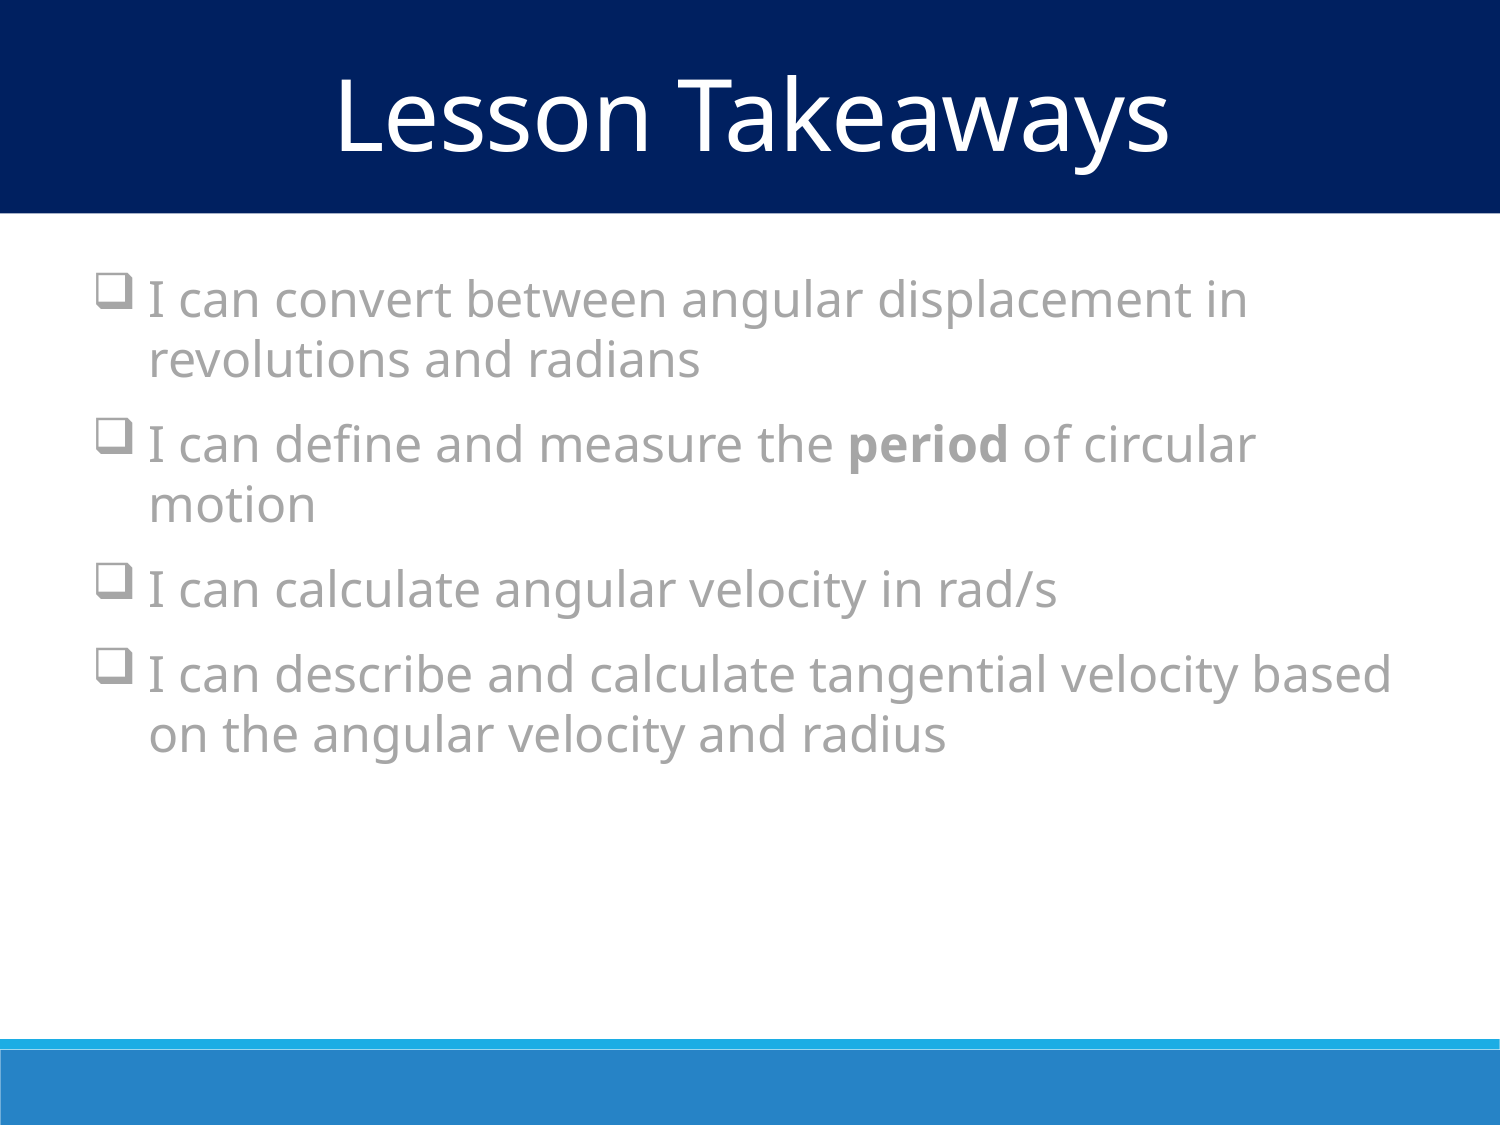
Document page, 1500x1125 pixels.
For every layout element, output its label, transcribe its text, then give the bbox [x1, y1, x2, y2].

text_box Lesson Takeaways [4, 62, 1500, 189]
text_box [0, 0, 1500, 215]
text_box I can convert between angular displacement in revolutions and radians I can define and measure the period of circular motion I can calculate angular velocity in rad/s I can describe and calculate tangential velocity based on the angular velocity and radius [77, 260, 1428, 770]
